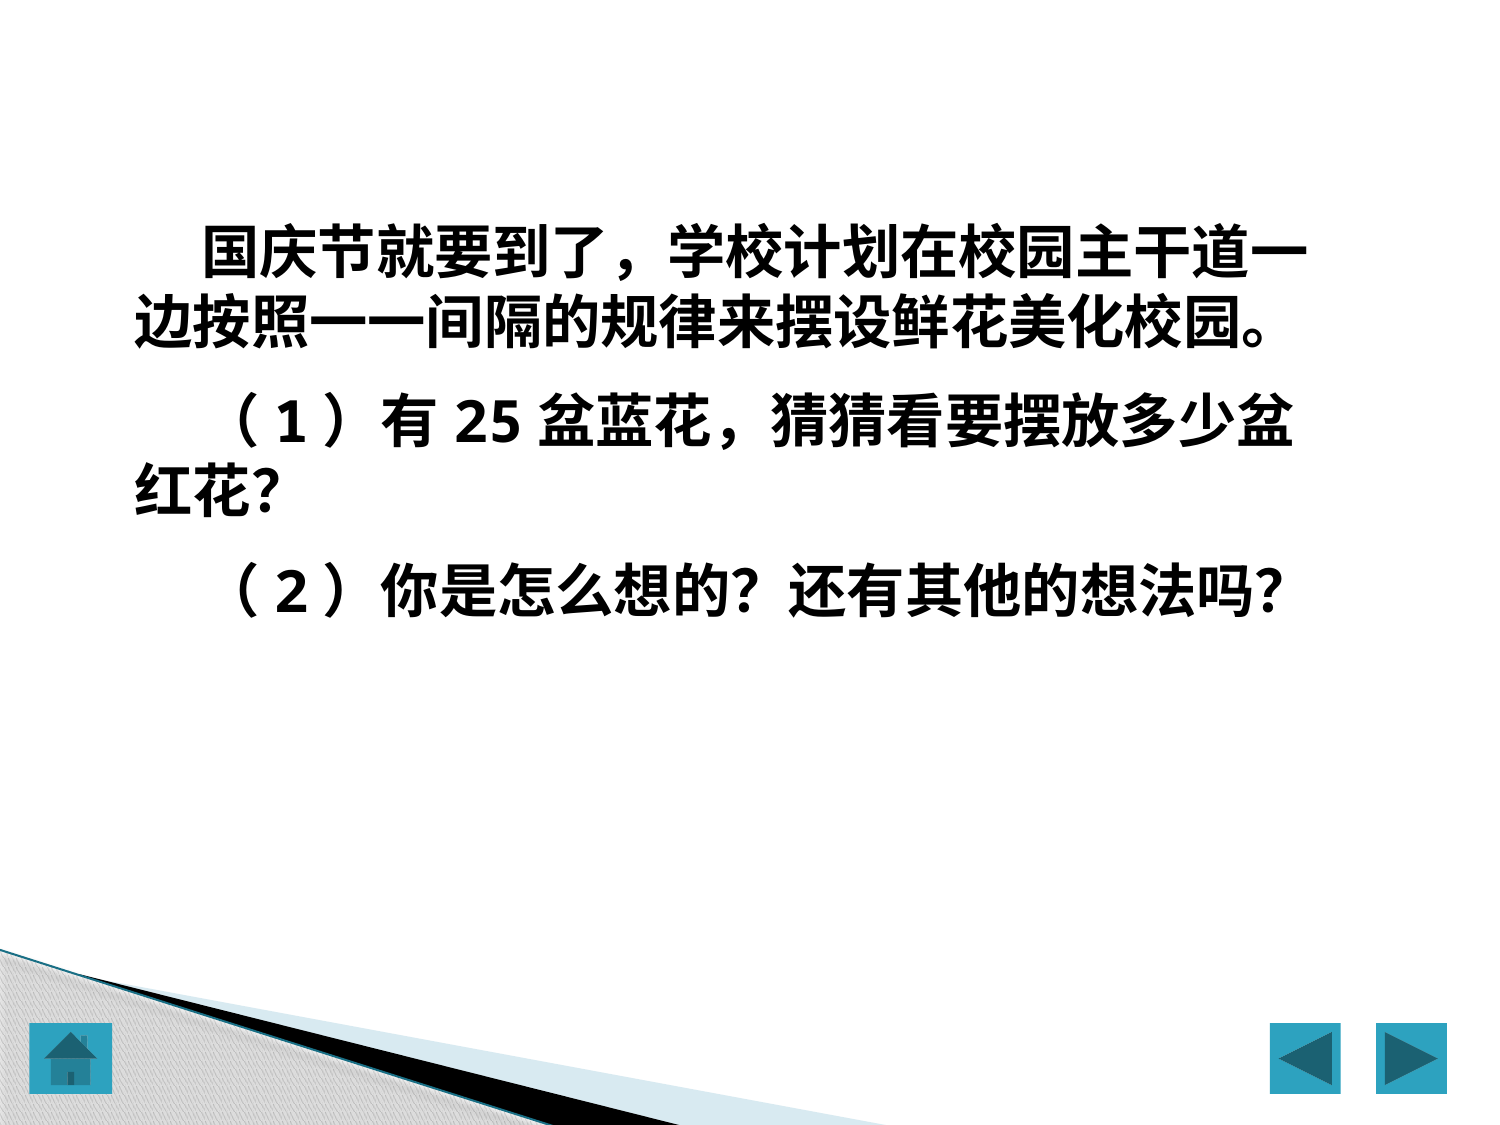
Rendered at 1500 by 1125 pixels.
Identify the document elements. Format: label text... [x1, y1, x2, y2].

text_box [29, 1023, 113, 1094]
text_box [1376, 1023, 1447, 1094]
text_box 国庆节就要到了，学校计划在校园主干道一边按照一一间隔的规律来摆设鲜花美化校园。 （1）有25盆蓝花，猜猜看要摆放多少盆红花？ （2）你是怎么想的？还有其他的想法吗？ [119, 207, 1353, 701]
text_box [1269, 1023, 1341, 1094]
